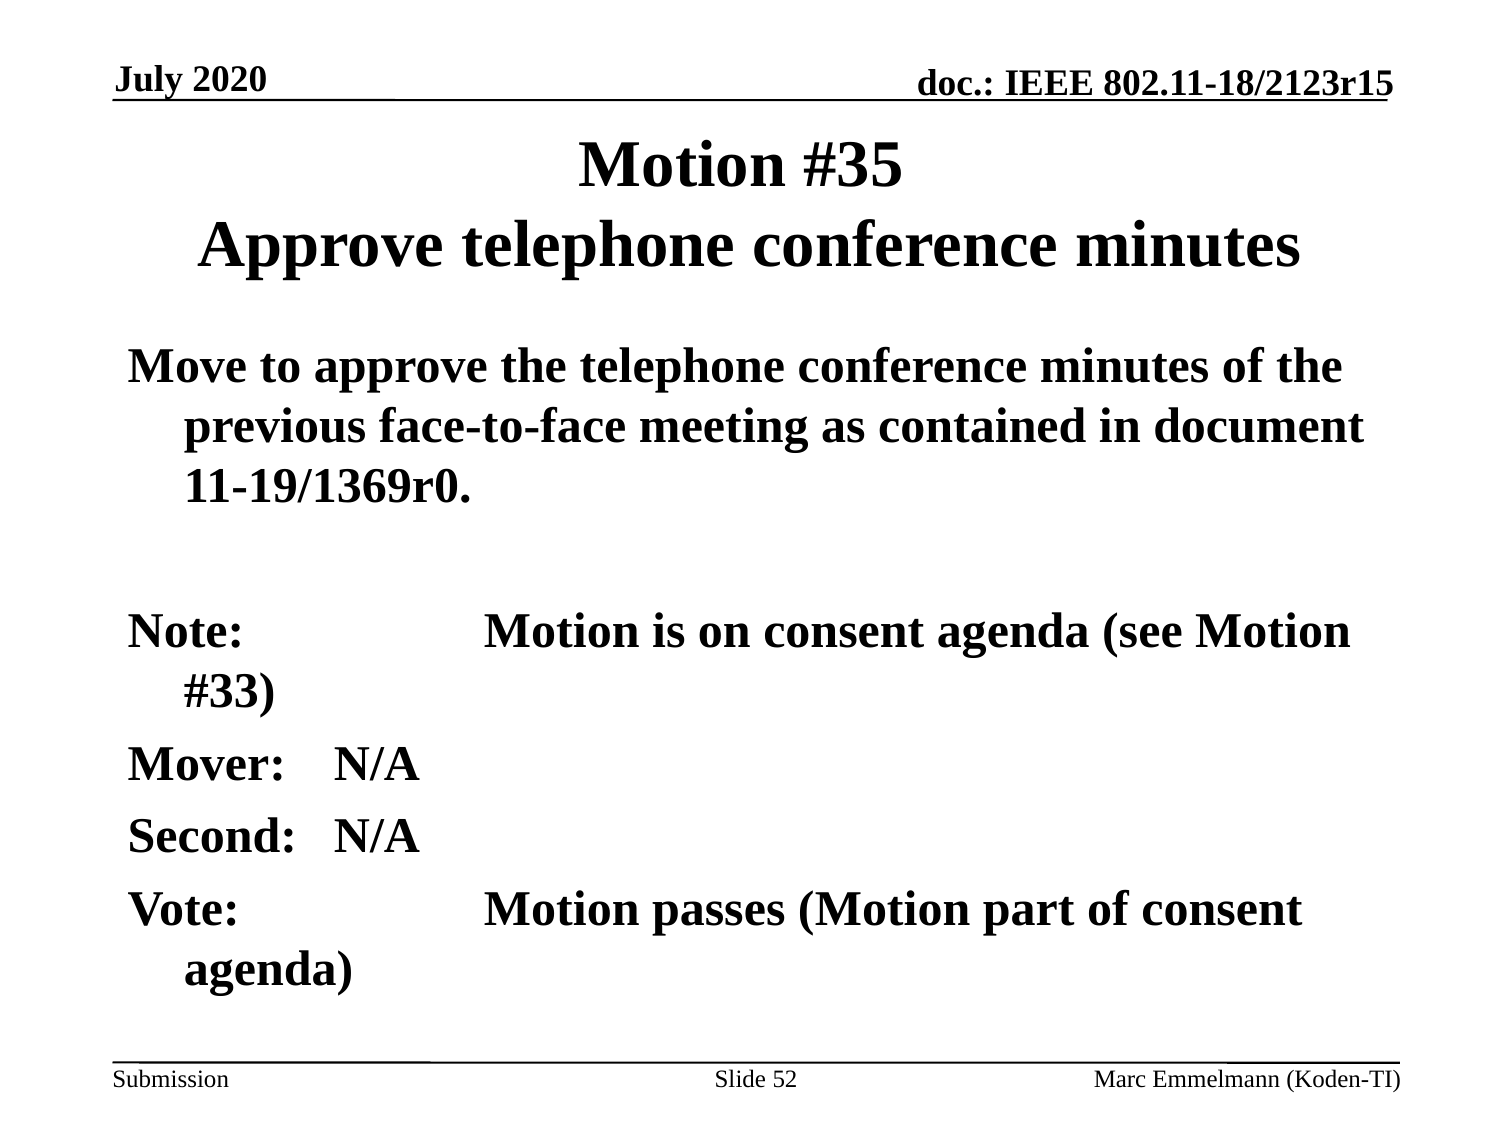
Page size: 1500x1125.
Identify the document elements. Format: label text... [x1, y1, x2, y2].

title Motion #35 Approve telephone conference minutes [112, 112, 1388, 288]
list Move to approve the telephone conference minutes of the previous face-to-face meeting as contained in document 11-19/1369r0. Note: Motion is on consent agenda (see Motion #33) Mover: N/A Second: N/A Vote: Motion passes (Motion part of consent agenda) [112, 324, 1388, 1000]
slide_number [114, 54, 423, 100]
footer Marc Emmelmann (Koden-TI) [878, 1061, 1402, 1093]
slide_number Slide 52 [712, 1061, 800, 1123]
